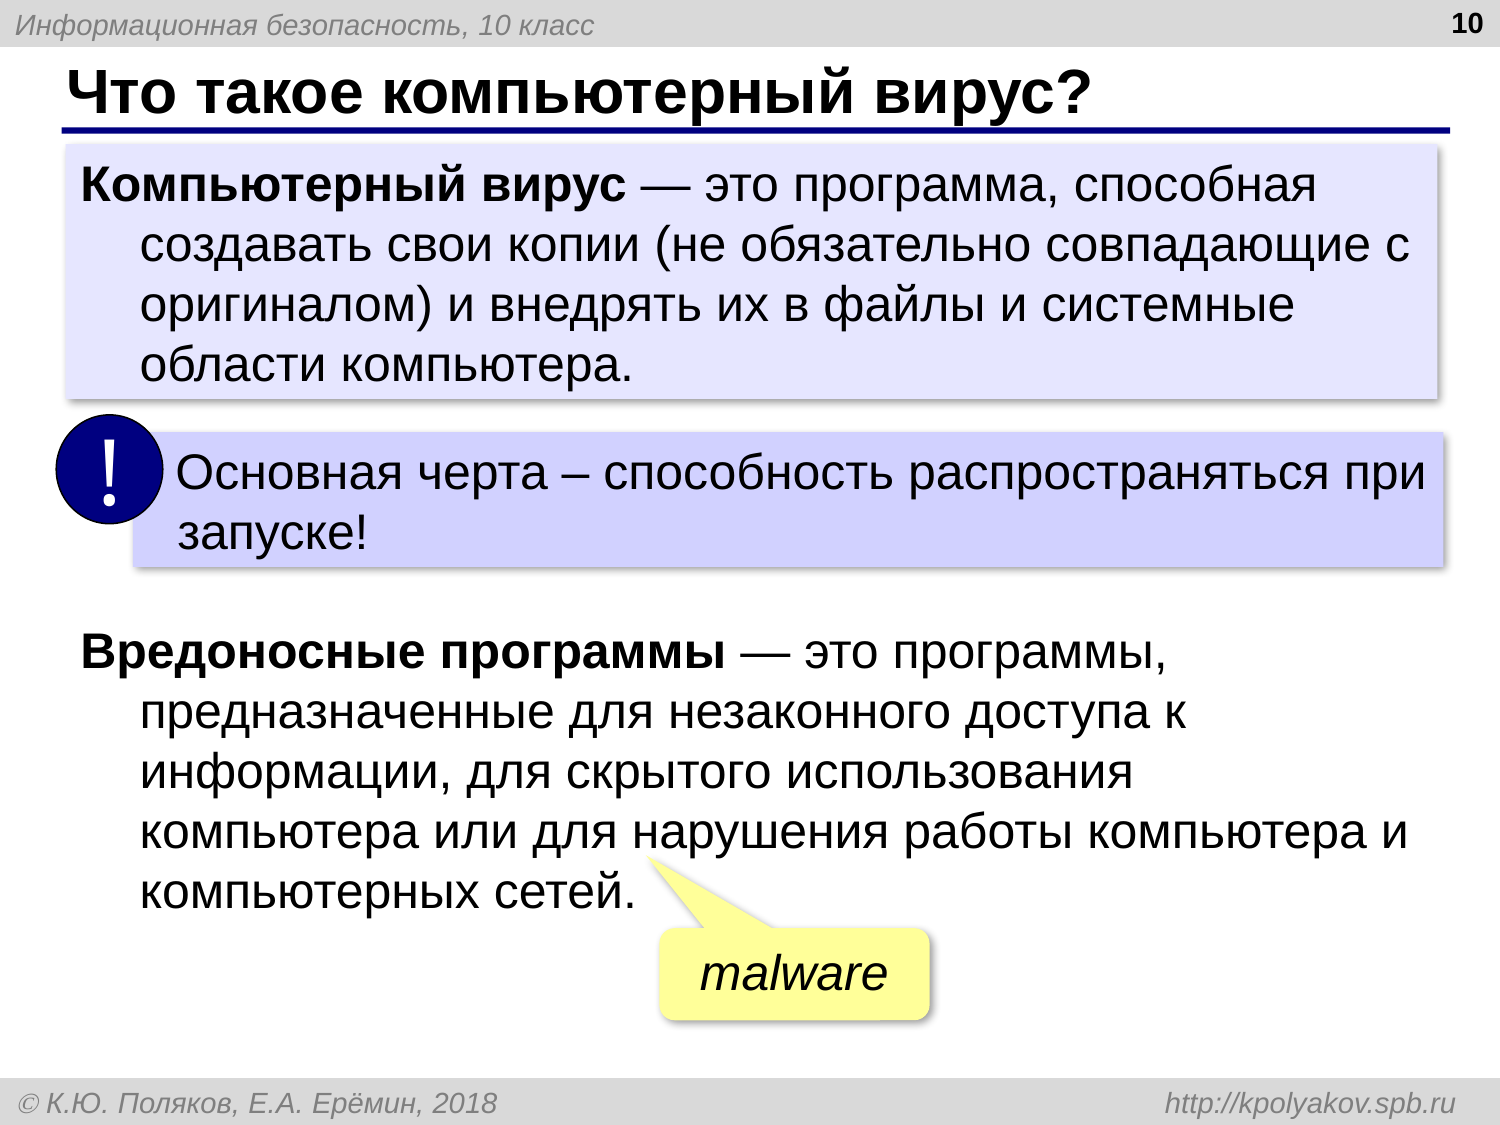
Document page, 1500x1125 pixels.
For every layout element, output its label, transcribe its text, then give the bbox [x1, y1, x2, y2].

text_box Вредоносные программы — это программы, предназначенные для незаконного доступа к информации, для скрытого использования компьютера или для нарушения работы компьютера и компьютерных сетей. [65, 611, 1443, 926]
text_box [56, 414, 1444, 569]
text_box malware [645, 855, 930, 1021]
slide_number 10 [1148, 0, 1500, 75]
text_box Компьютерный вирус — это программа, способная создавать свои копии (не обязательно совпадающие с оригиналом) и внедрять их в файлы и системные области компьютера. [65, 144, 1438, 399]
title Что такое компьютерный вирус? [51, 49, 1425, 127]
